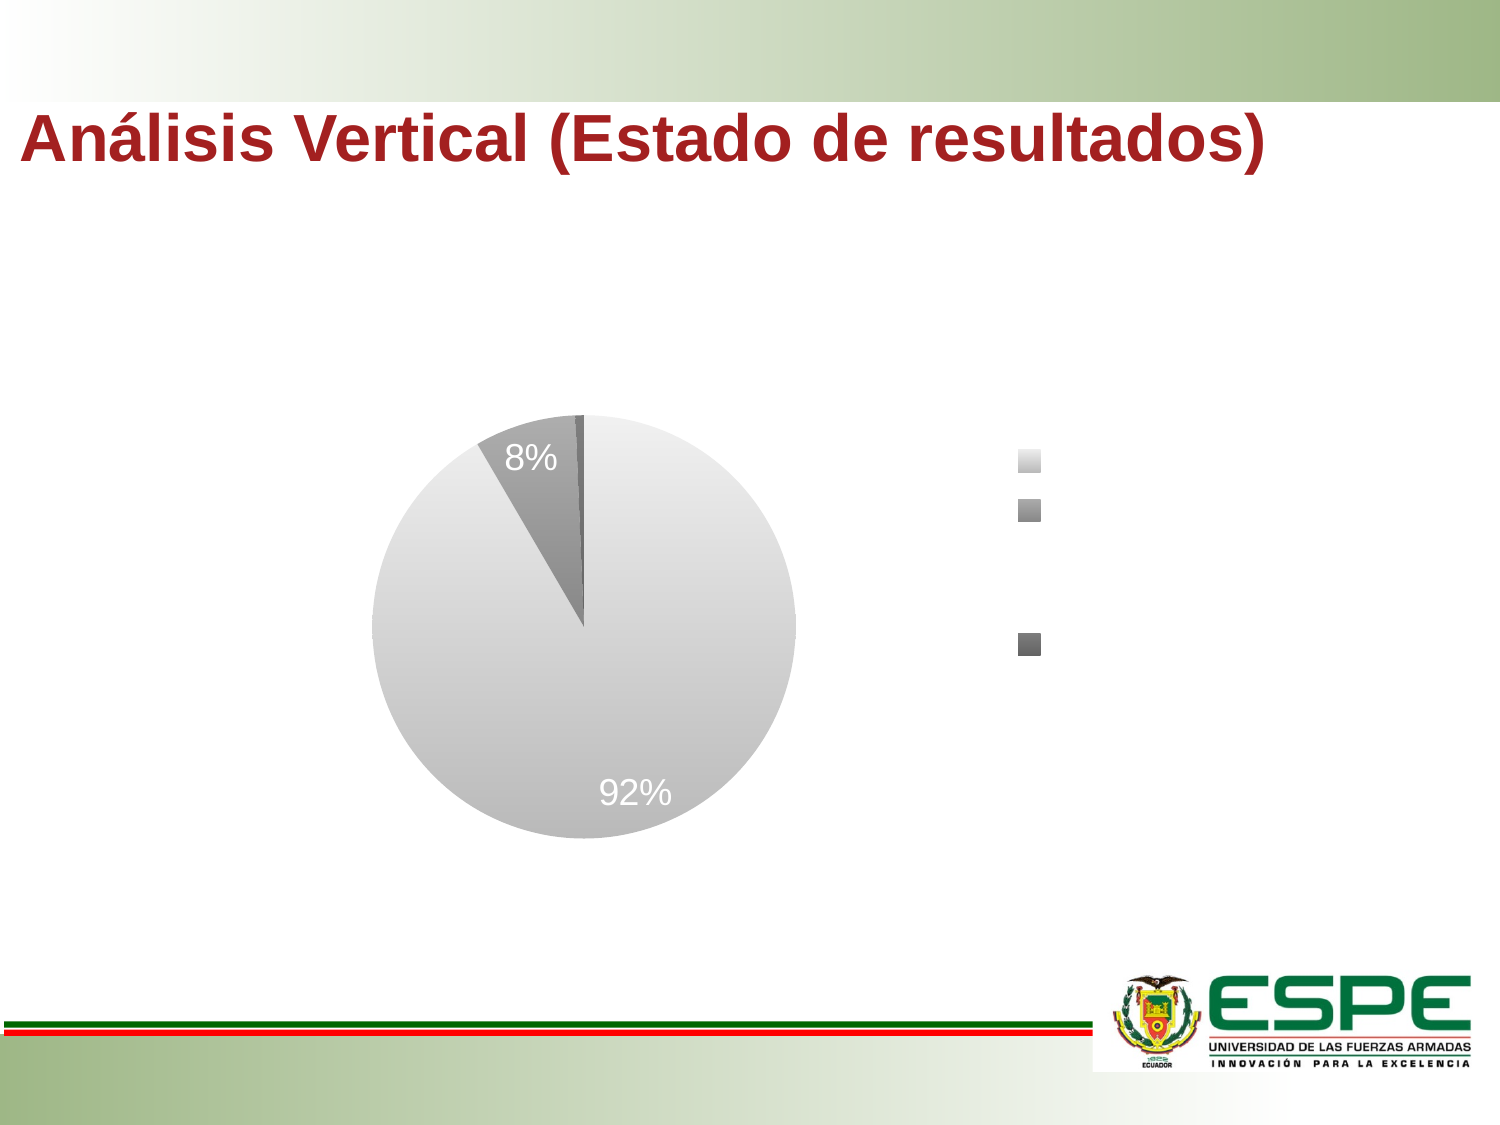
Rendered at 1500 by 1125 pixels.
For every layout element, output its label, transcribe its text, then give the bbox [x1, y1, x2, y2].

chart [161, 255, 1356, 851]
text_box Análisis Vertical (Estado de resultados) [5, 86, 1356, 204]
picture [1092, 968, 1495, 1072]
